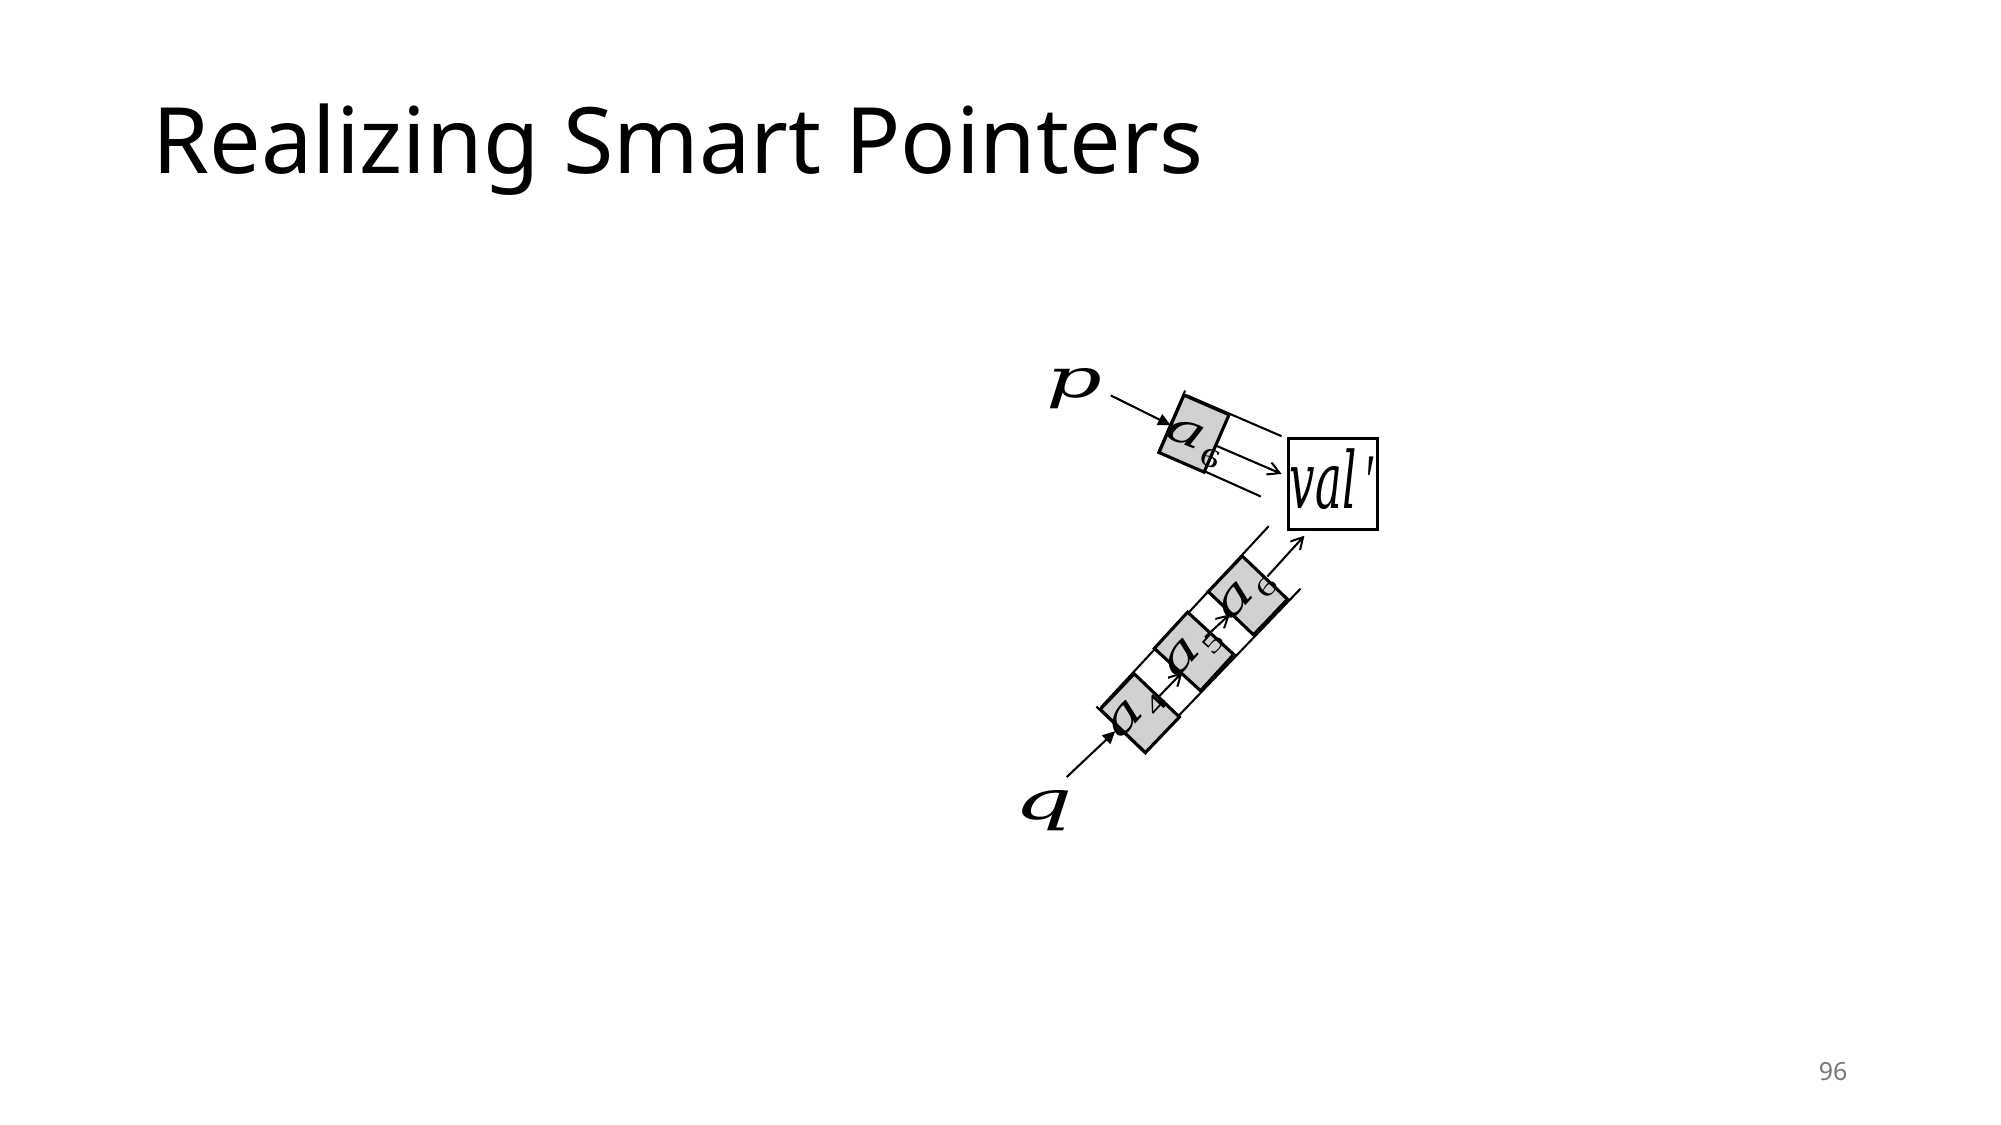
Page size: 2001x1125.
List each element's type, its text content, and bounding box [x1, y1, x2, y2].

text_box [1074, 540, 1307, 785]
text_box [1266, 535, 1305, 578]
slide_number 96 [1412, 1042, 1863, 1103]
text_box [1135, 361, 1272, 518]
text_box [1204, 612, 1232, 638]
title Realizing Smart Pointers [137, 59, 1863, 228]
